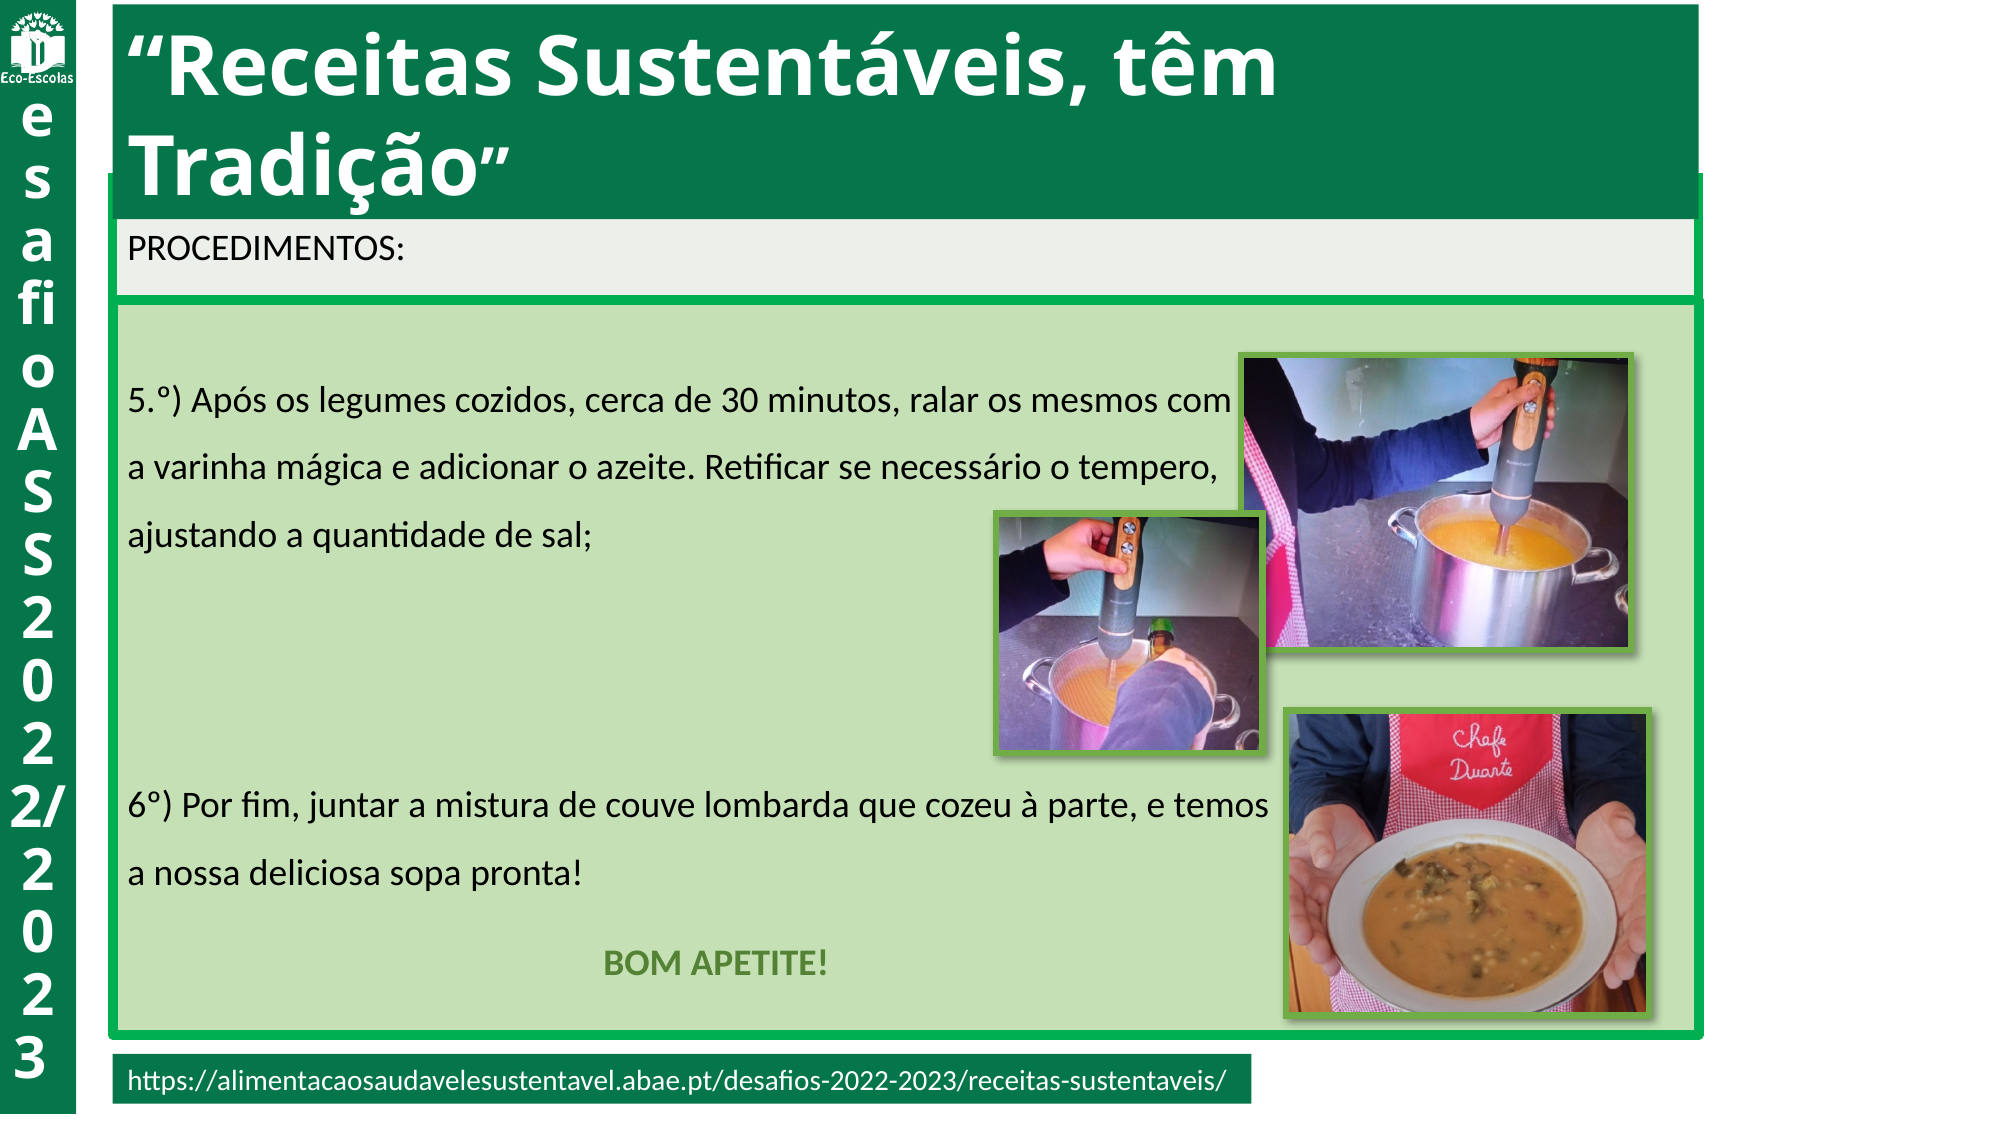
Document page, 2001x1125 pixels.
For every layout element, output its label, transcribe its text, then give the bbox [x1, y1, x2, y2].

picture [999, 358, 1628, 750]
title Desafio ASS 2022/2023 [0, 0, 77, 1114]
text_box PROCEDIMENTOS: [112, 176, 1700, 314]
picture [1289, 684, 1646, 1042]
text_box “Receitas Sustentáveis, têm Tradição” [112, 4, 1699, 220]
picture [1, 11, 73, 83]
text_box 5.º) Após os legumes cozidos, cerca de 30 minutos, ralar os mesmos com a varinha mágica e adicionar o azeite. Retificar se necessário o tempero, ajustando a quantidade de sal; 6º) Por fim, juntar a mistura de couve lombarda que cozeu à parte, e temos a nossa deliciosa sopa pronta! BOM APETITE! [112, 300, 1699, 1035]
text_box https://alimentacaosaudavelesustentavel.abae.pt/desafios-2022-2023/receitas-sustentaveis/ [112, 1053, 1252, 1104]
